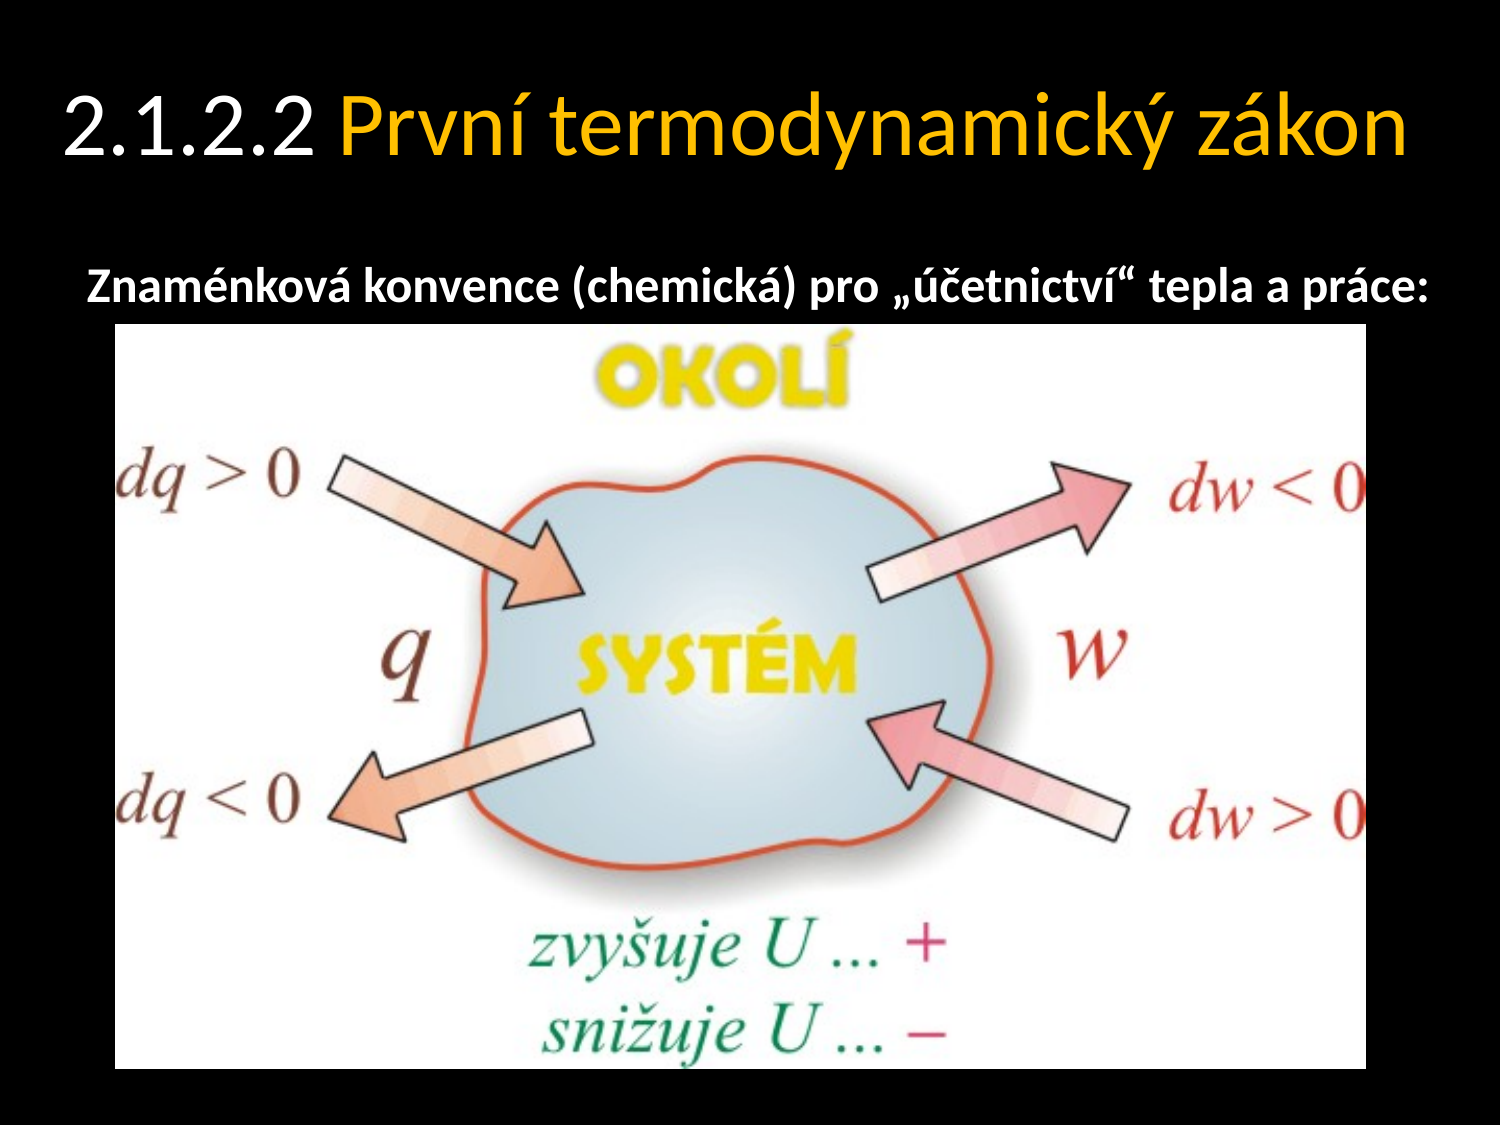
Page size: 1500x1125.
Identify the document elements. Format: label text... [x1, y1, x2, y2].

text_box 2.1.2.2 První termodynamický zákon [11, 24, 1462, 213]
picture [115, 324, 1366, 1069]
text_box Znaménková konvence (chemická) pro „účetnictví“ tepla a práce: [72, 244, 1446, 320]
